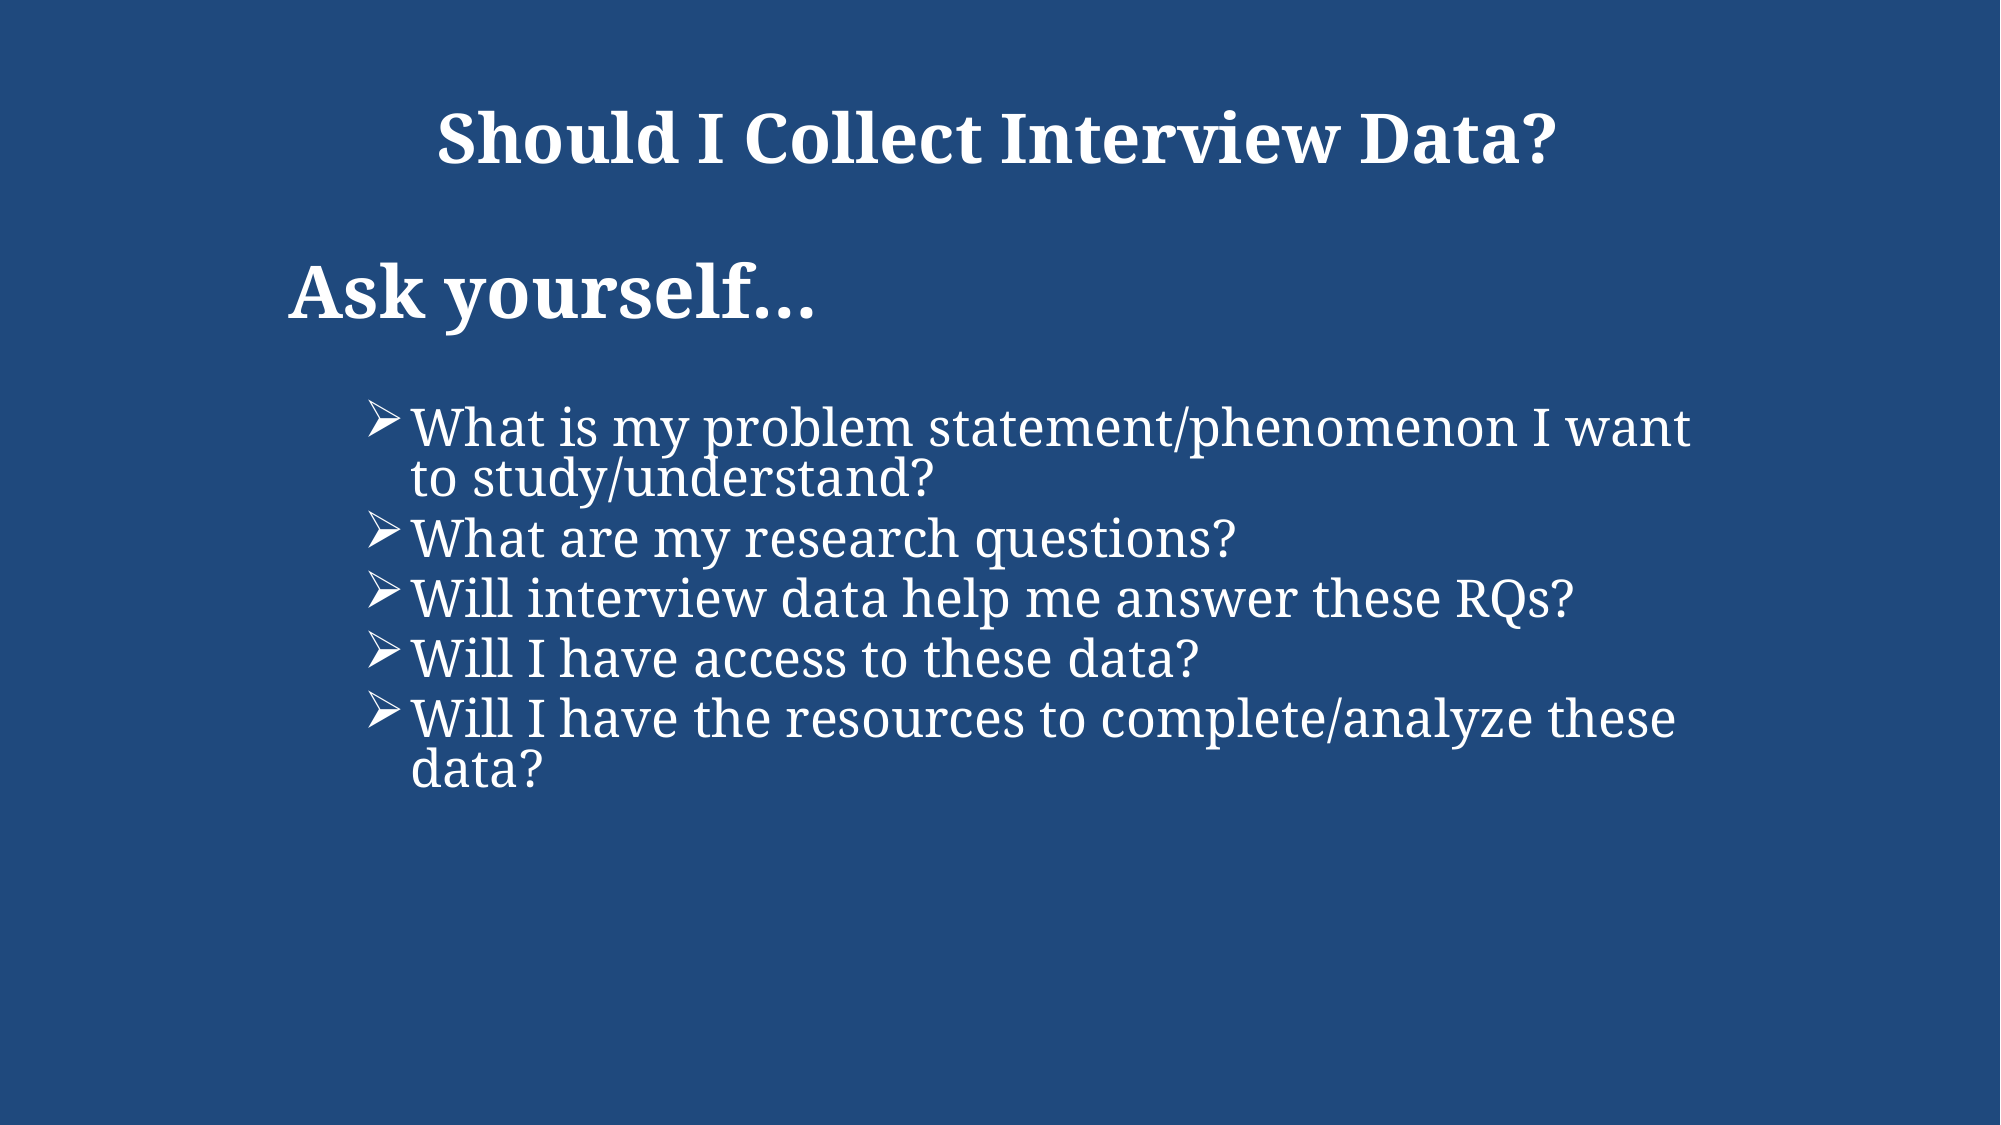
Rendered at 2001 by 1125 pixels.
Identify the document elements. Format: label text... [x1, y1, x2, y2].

title Should I Collect Interview Data? [399, 66, 1599, 207]
list Ask yourself… What is my problem statement/phenomenon I want to study/understand? What are my research questions? Will interview data help me answer these RQs? Will I have access to these data? Will I have the resources to complete/analyze these data? [273, 255, 1724, 1103]
